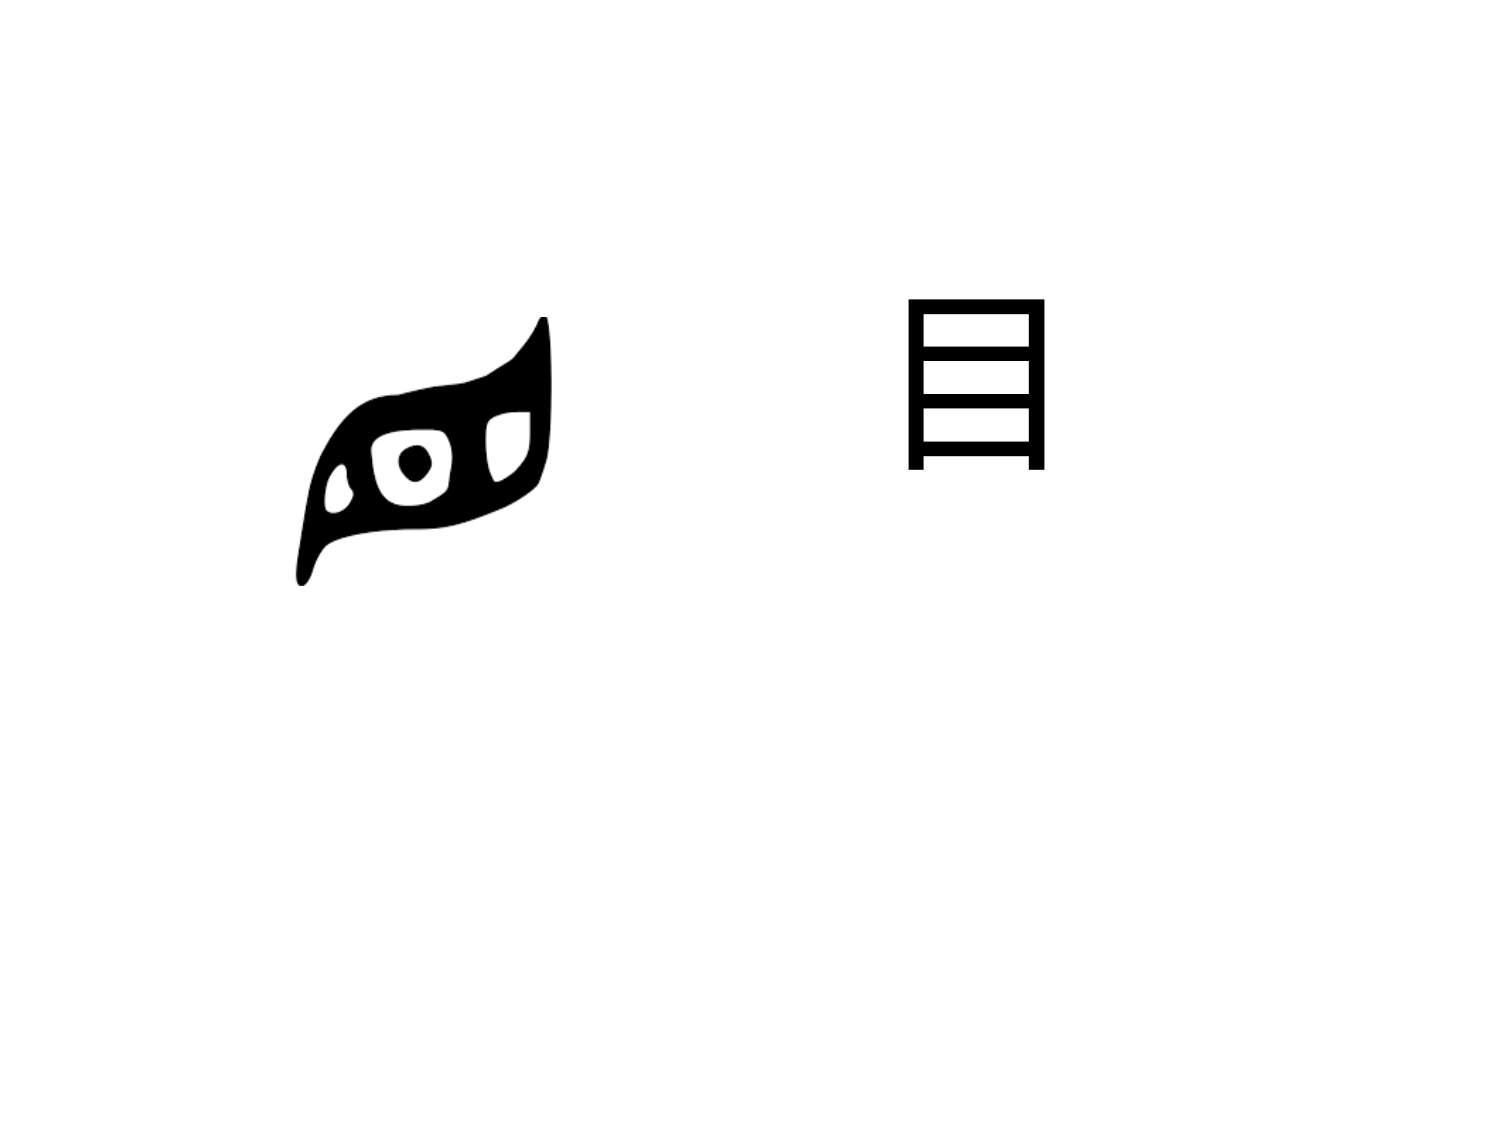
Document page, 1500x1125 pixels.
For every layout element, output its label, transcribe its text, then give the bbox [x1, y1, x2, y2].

picture [291, 317, 554, 586]
text_box 目 [862, 248, 1093, 503]
